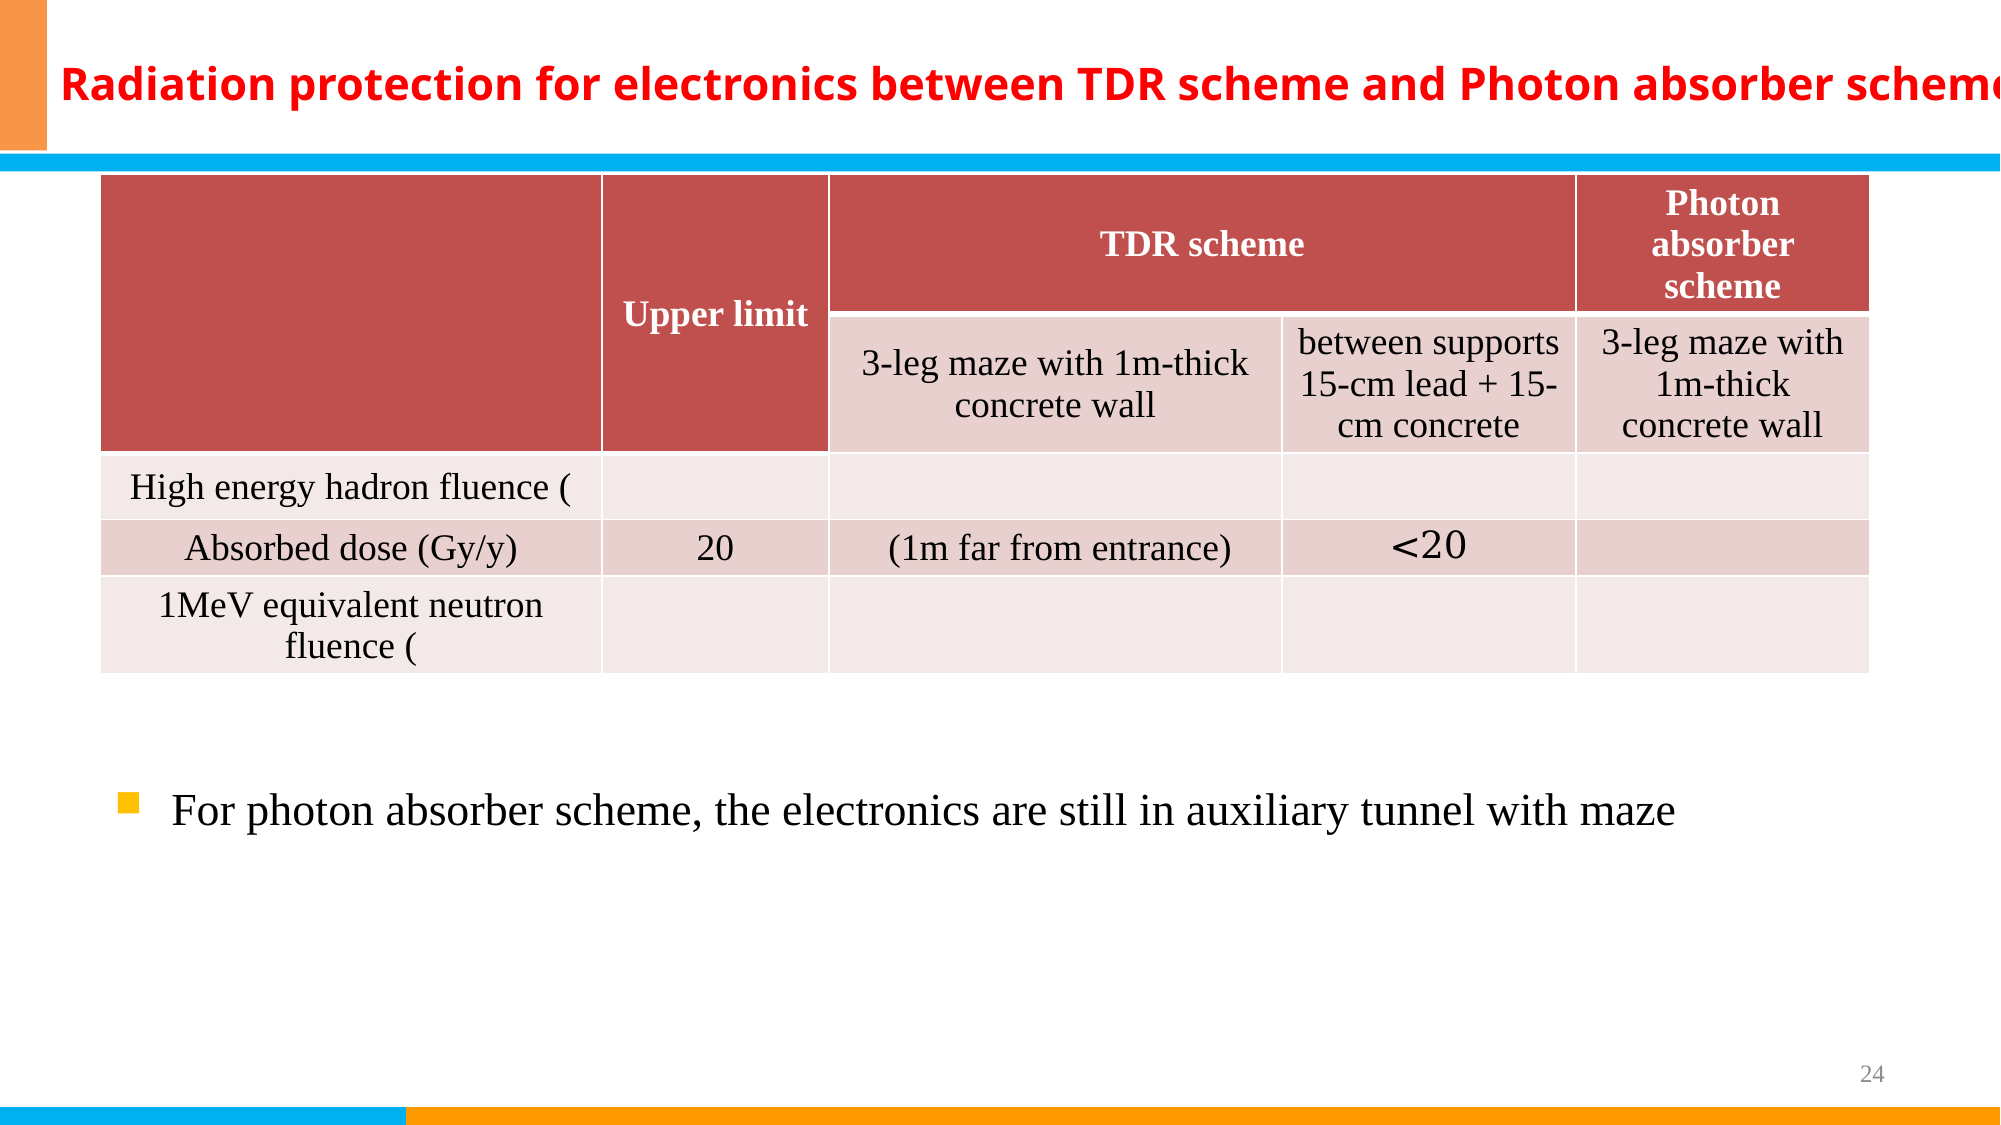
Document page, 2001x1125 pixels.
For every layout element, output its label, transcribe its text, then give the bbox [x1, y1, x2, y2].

title Radiation protection for electronics between TDR scheme and Photon absorber scheme [44, 23, 2000, 143]
list For photon absorber scheme, the electronics are still in auxiliary tunnel with maze [99, 165, 1981, 1102]
slide_number 24 [1433, 1042, 1900, 1103]
